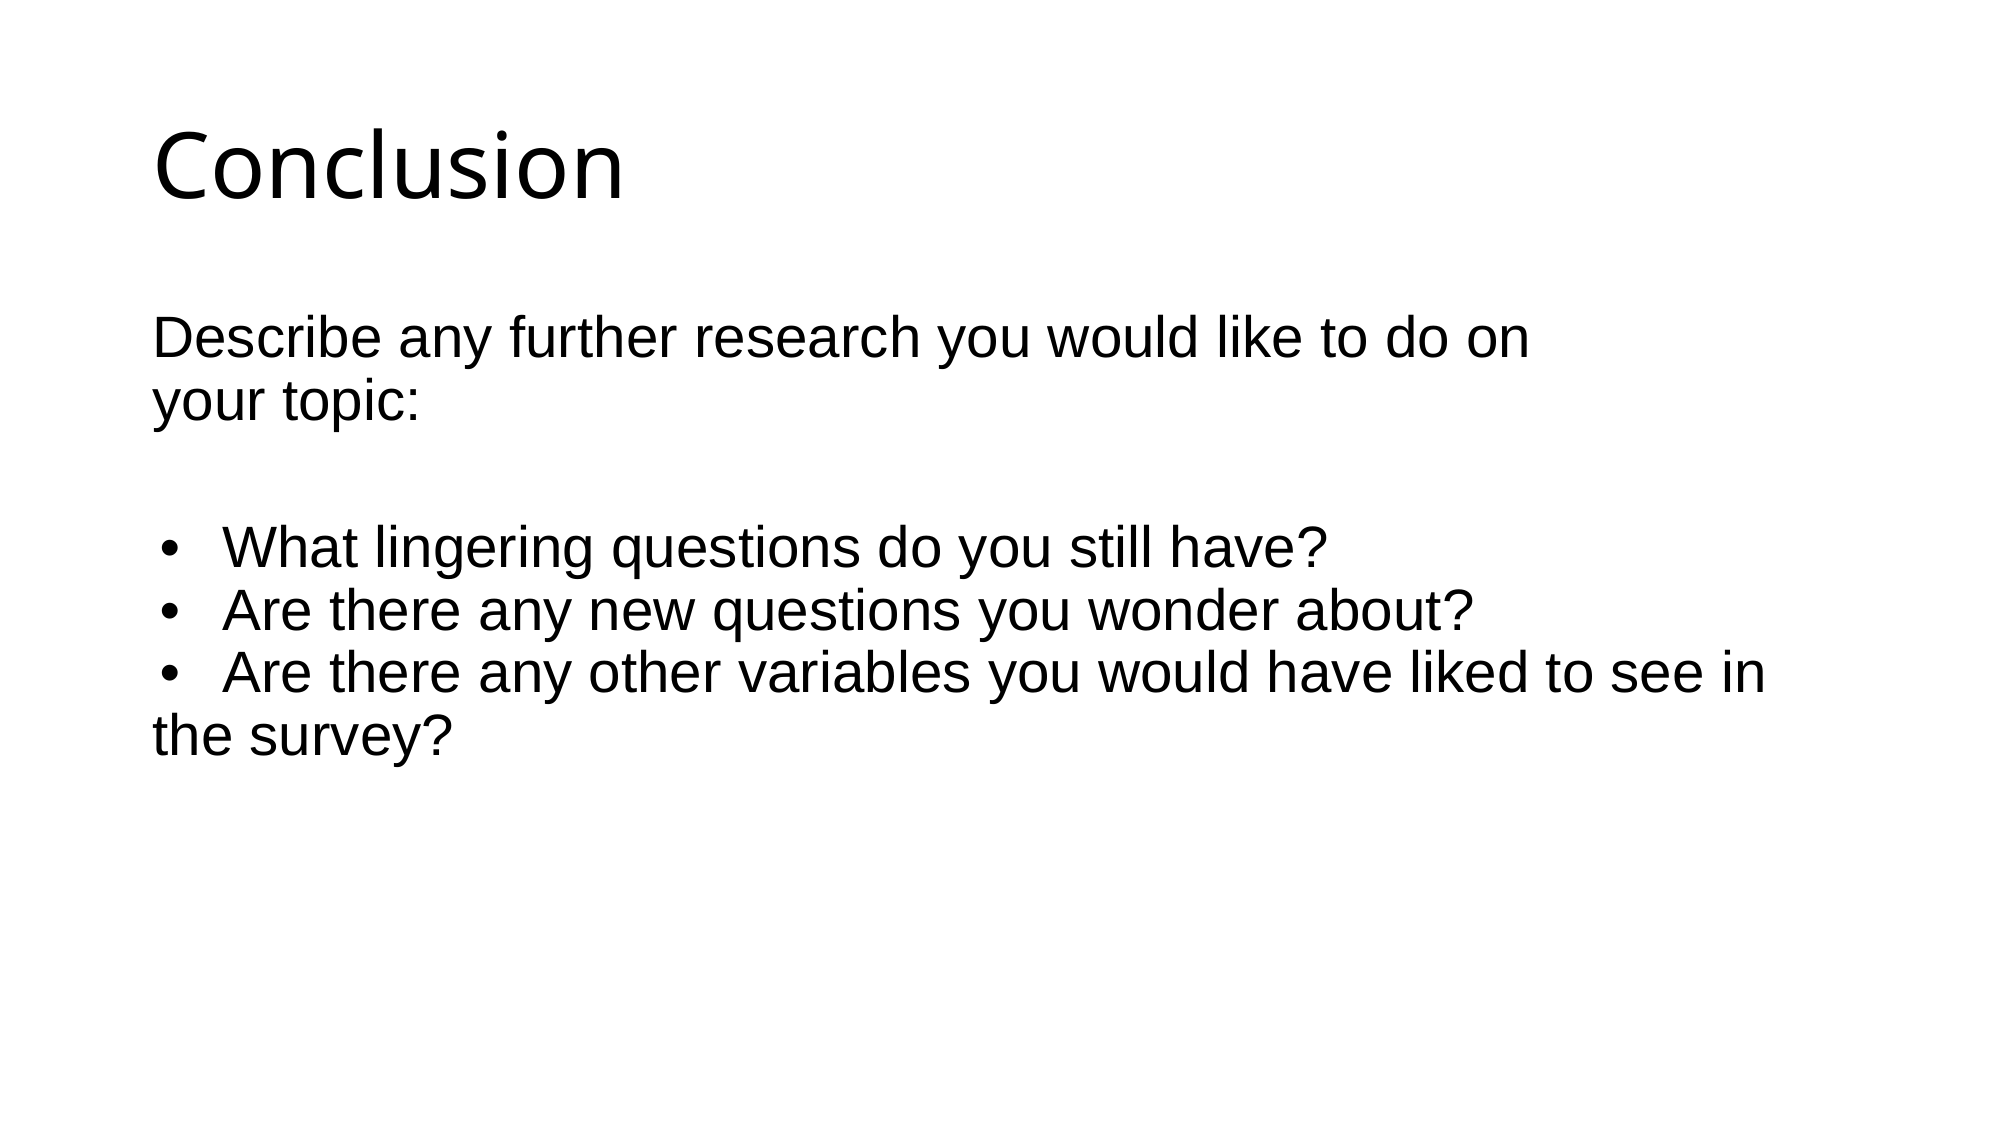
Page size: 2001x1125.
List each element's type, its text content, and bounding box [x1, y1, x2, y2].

list Describe any further research you would like to do on your topic: • What lingering questions do you still have? • Are there any new questions you wonder about? • Are there any other variables you would have liked to see in the survey? [137, 299, 1863, 1014]
title Conclusion [137, 59, 1863, 278]
